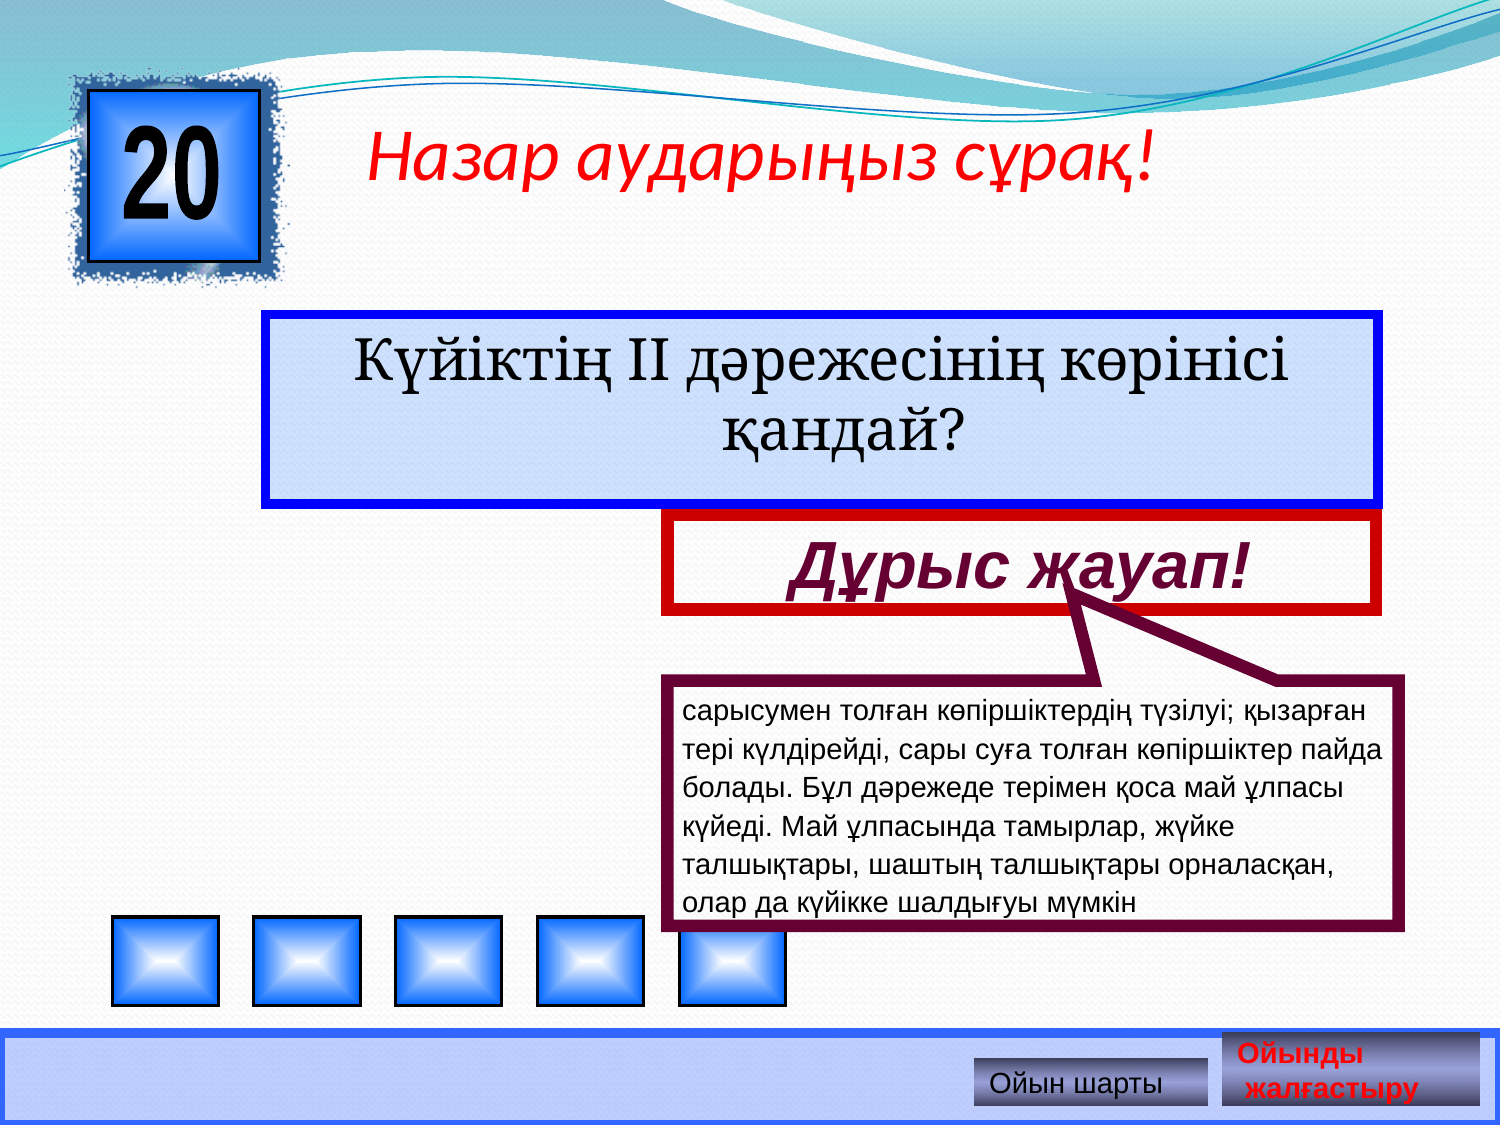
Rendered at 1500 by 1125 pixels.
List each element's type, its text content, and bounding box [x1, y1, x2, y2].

list Күйіктің II дəрежесінің көрінісі қандай? [265, 314, 1378, 504]
text_box [0, 1033, 1500, 1125]
text_box [112, 916, 219, 1006]
text_box [679, 926, 786, 1006]
text_box сарысумен толған көпіршіктердің түзілуі; қызарған тері күлдірейді, сары суға толған көпіршіктер пайда болады. Бұл дәрежеде терімен қоса май ұлпасы күйеді. Май ұлпасында тамырлар, жүйке талшықтары, шаштың талшықтары орналасқан, олар да күйікке шалдығуы мүмкін [667, 593, 1399, 926]
text_box [395, 916, 502, 1006]
picture [64, 66, 290, 292]
text_box [253, 916, 361, 1006]
title Назар аударыңыз сұрақ! [366, 55, 1388, 196]
text_box Дұрыс жауап! [667, 515, 1377, 610]
text_box Ойын шарты [974, 1058, 1208, 1106]
text_box Ойынды жалғастыру [1222, 1033, 1480, 1106]
text_box [537, 916, 644, 1006]
